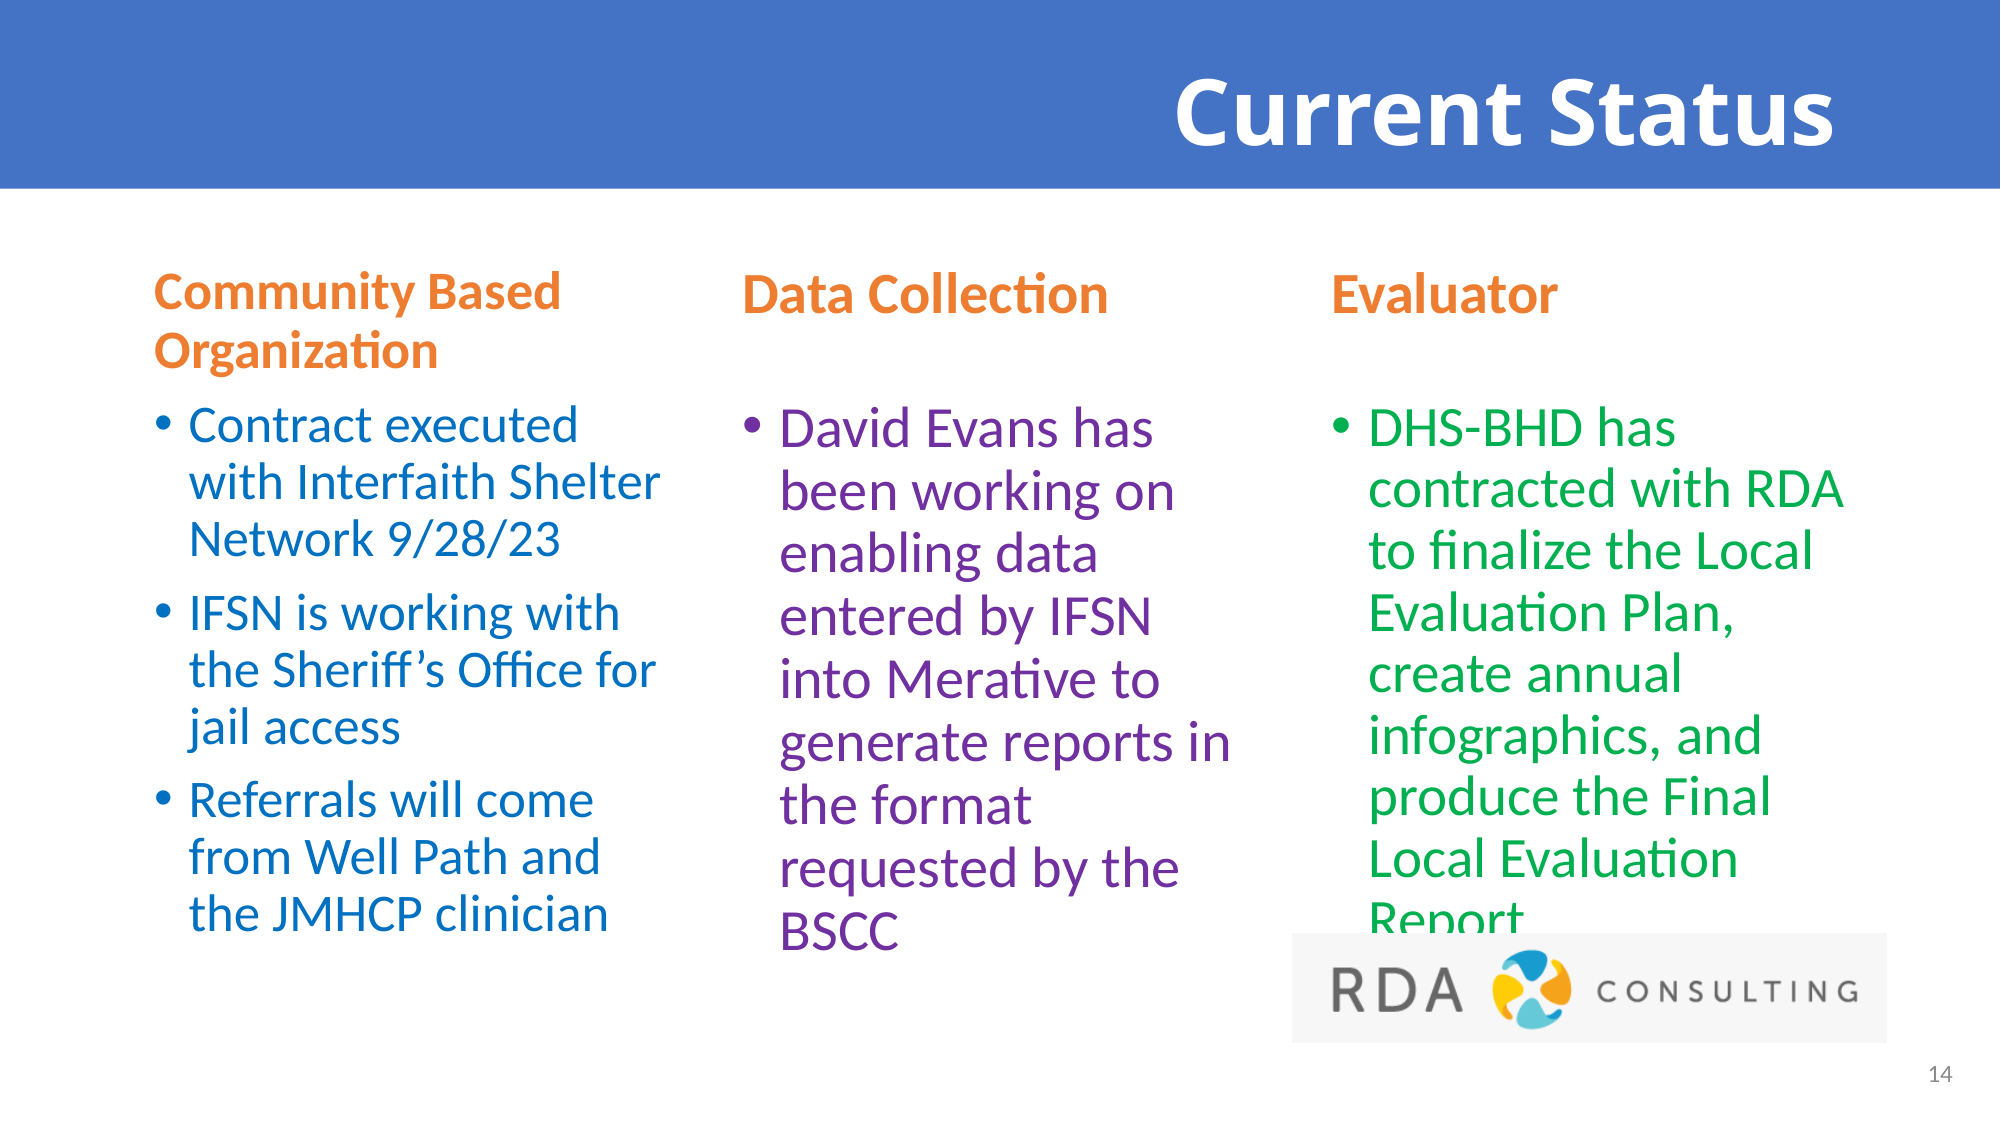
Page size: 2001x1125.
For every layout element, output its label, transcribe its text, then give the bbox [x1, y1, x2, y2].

picture [1292, 933, 1887, 1043]
list Contract executed with Interfaith Shelter Network 9/28/23 IFSN is working with the Sheriff’s Office for jail access Referrals will come from Well Path and the JMHCP clinician [139, 389, 686, 962]
list Data Collection [727, 255, 1273, 388]
list David Evans has been working on enabling data entered by IFSN into Merative to generate reports in the format requested by the BSCC [727, 389, 1273, 1028]
list Community Based Organization [139, 255, 686, 388]
list DHS-BHD has contracted with RDA to finalize the Local Evaluation Plan, create annual infographics, and produce the Final Local Evaluation Report [1316, 389, 1863, 933]
slide_number 14 [1864, 1042, 1968, 1103]
list Evaluator [1316, 255, 1863, 388]
title Current Status [308, 30, 1852, 188]
